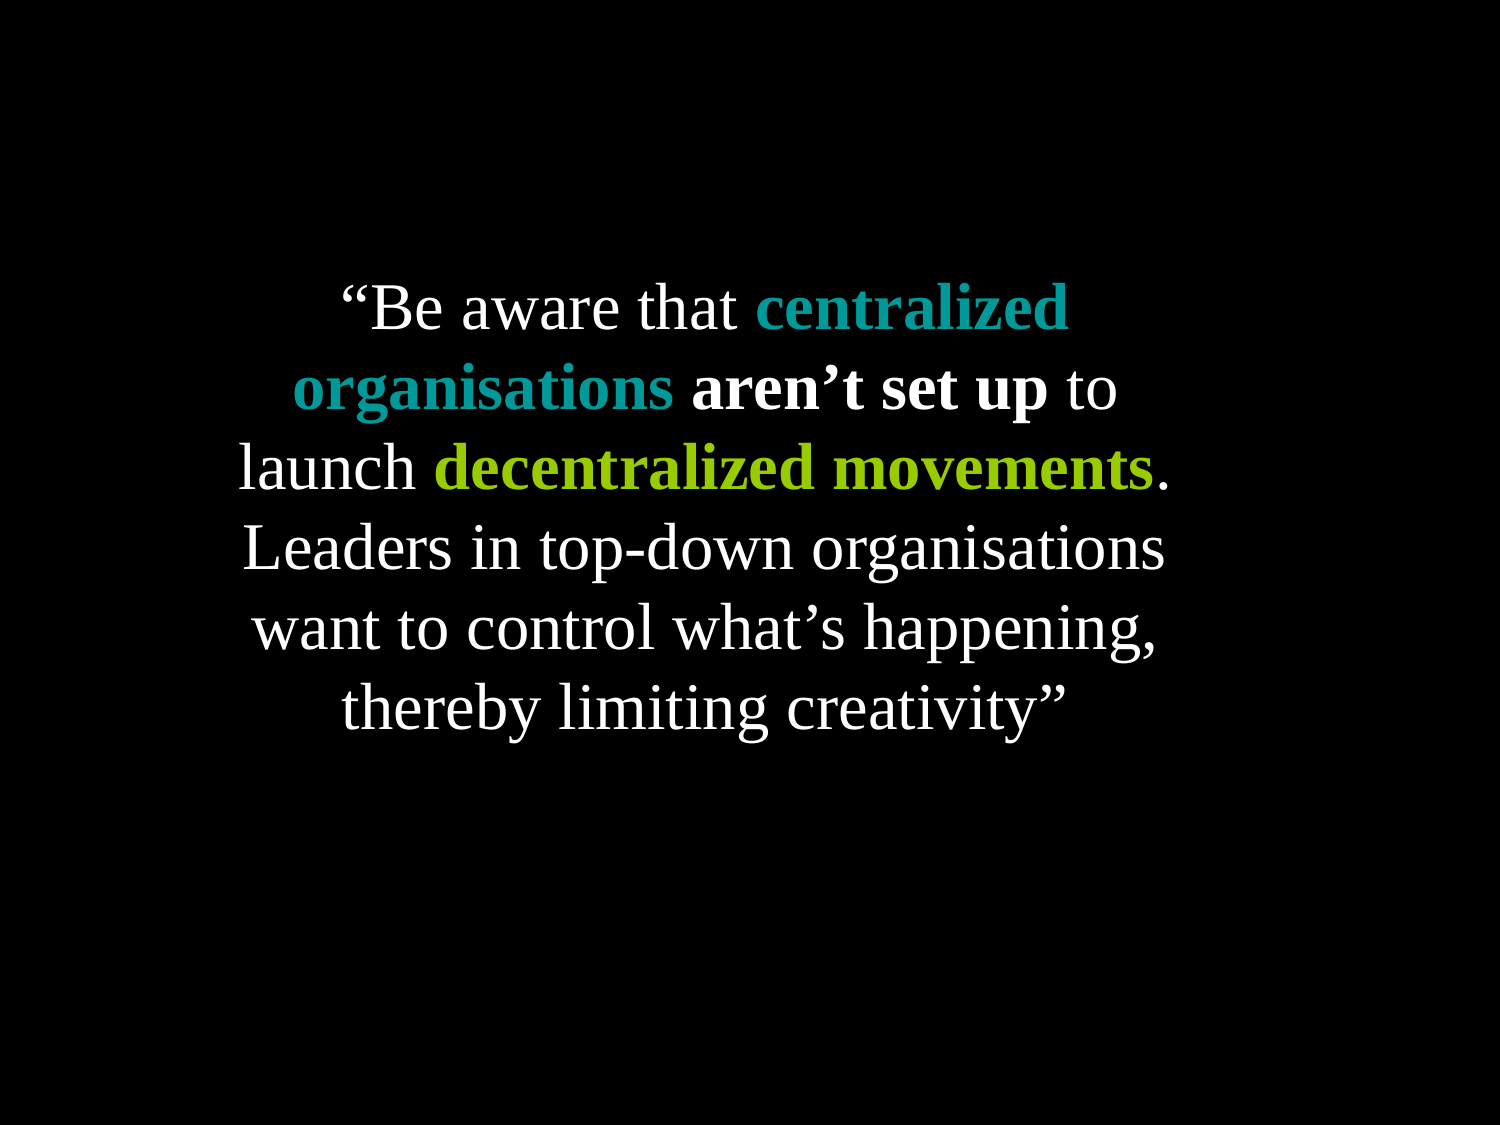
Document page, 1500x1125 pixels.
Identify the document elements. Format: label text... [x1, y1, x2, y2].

text_box “Be aware that centralized organisations aren’t set up to launch decentralized movements. Leaders in top-down organisations want to control what’s happening, thereby limiting creativity” [194, 255, 1217, 750]
